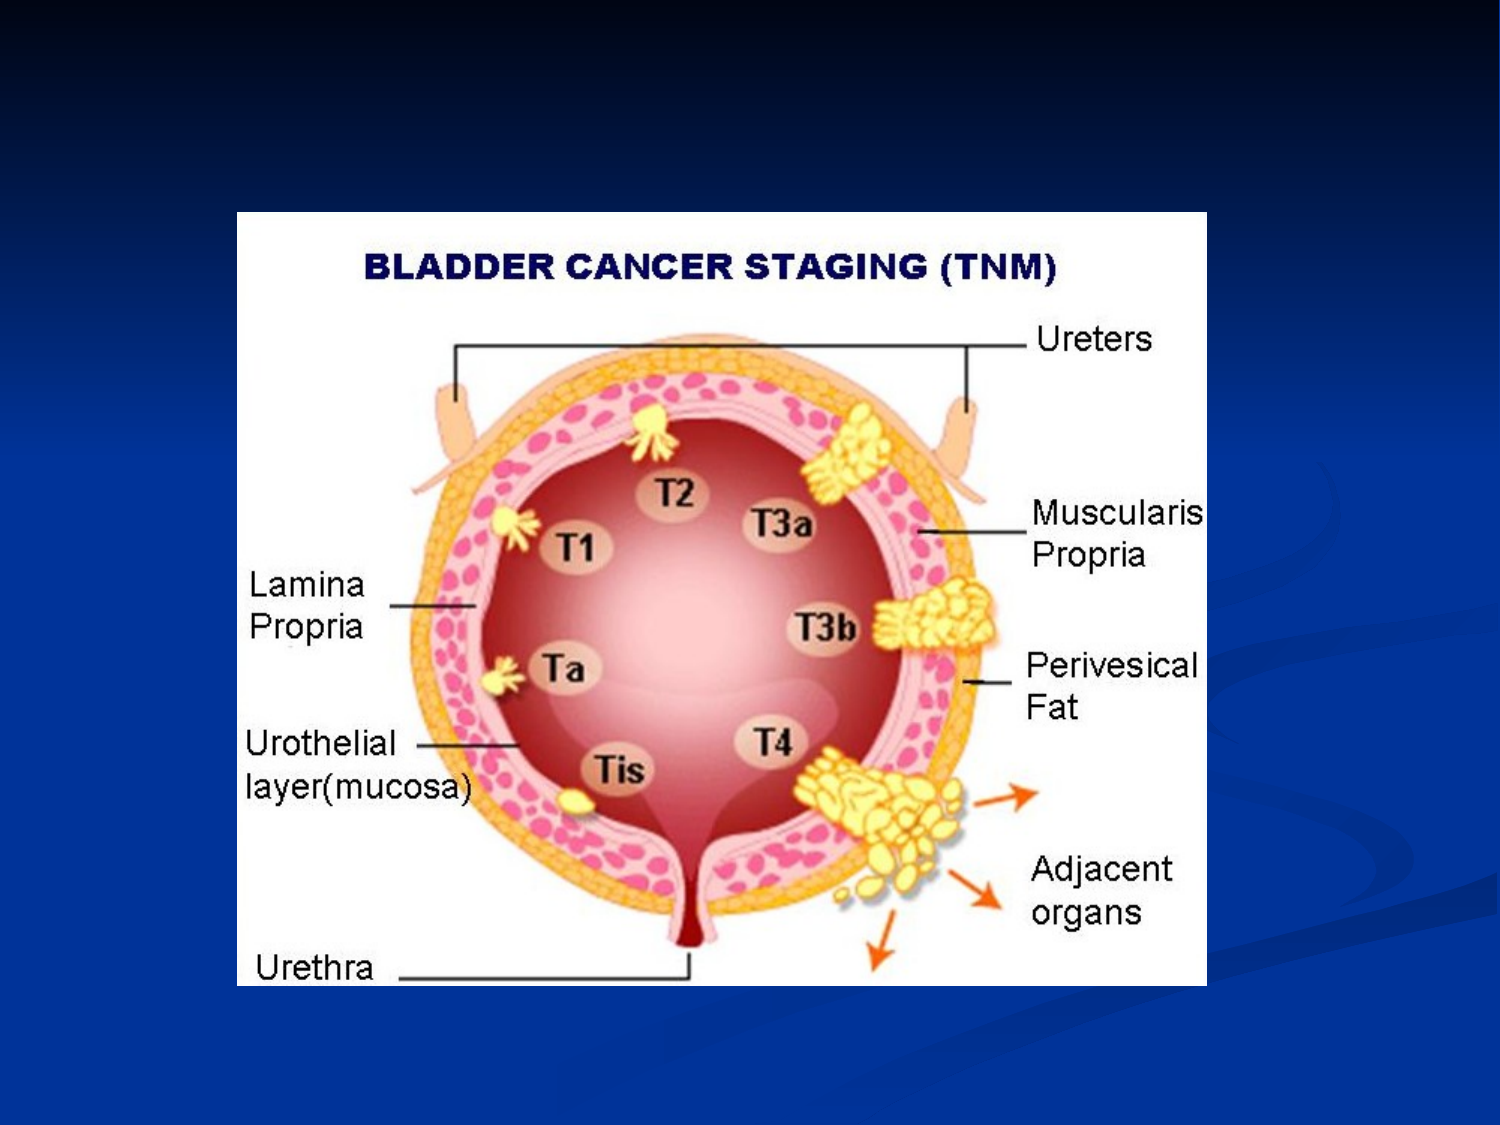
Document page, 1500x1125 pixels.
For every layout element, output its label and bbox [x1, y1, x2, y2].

picture [237, 212, 1207, 987]
